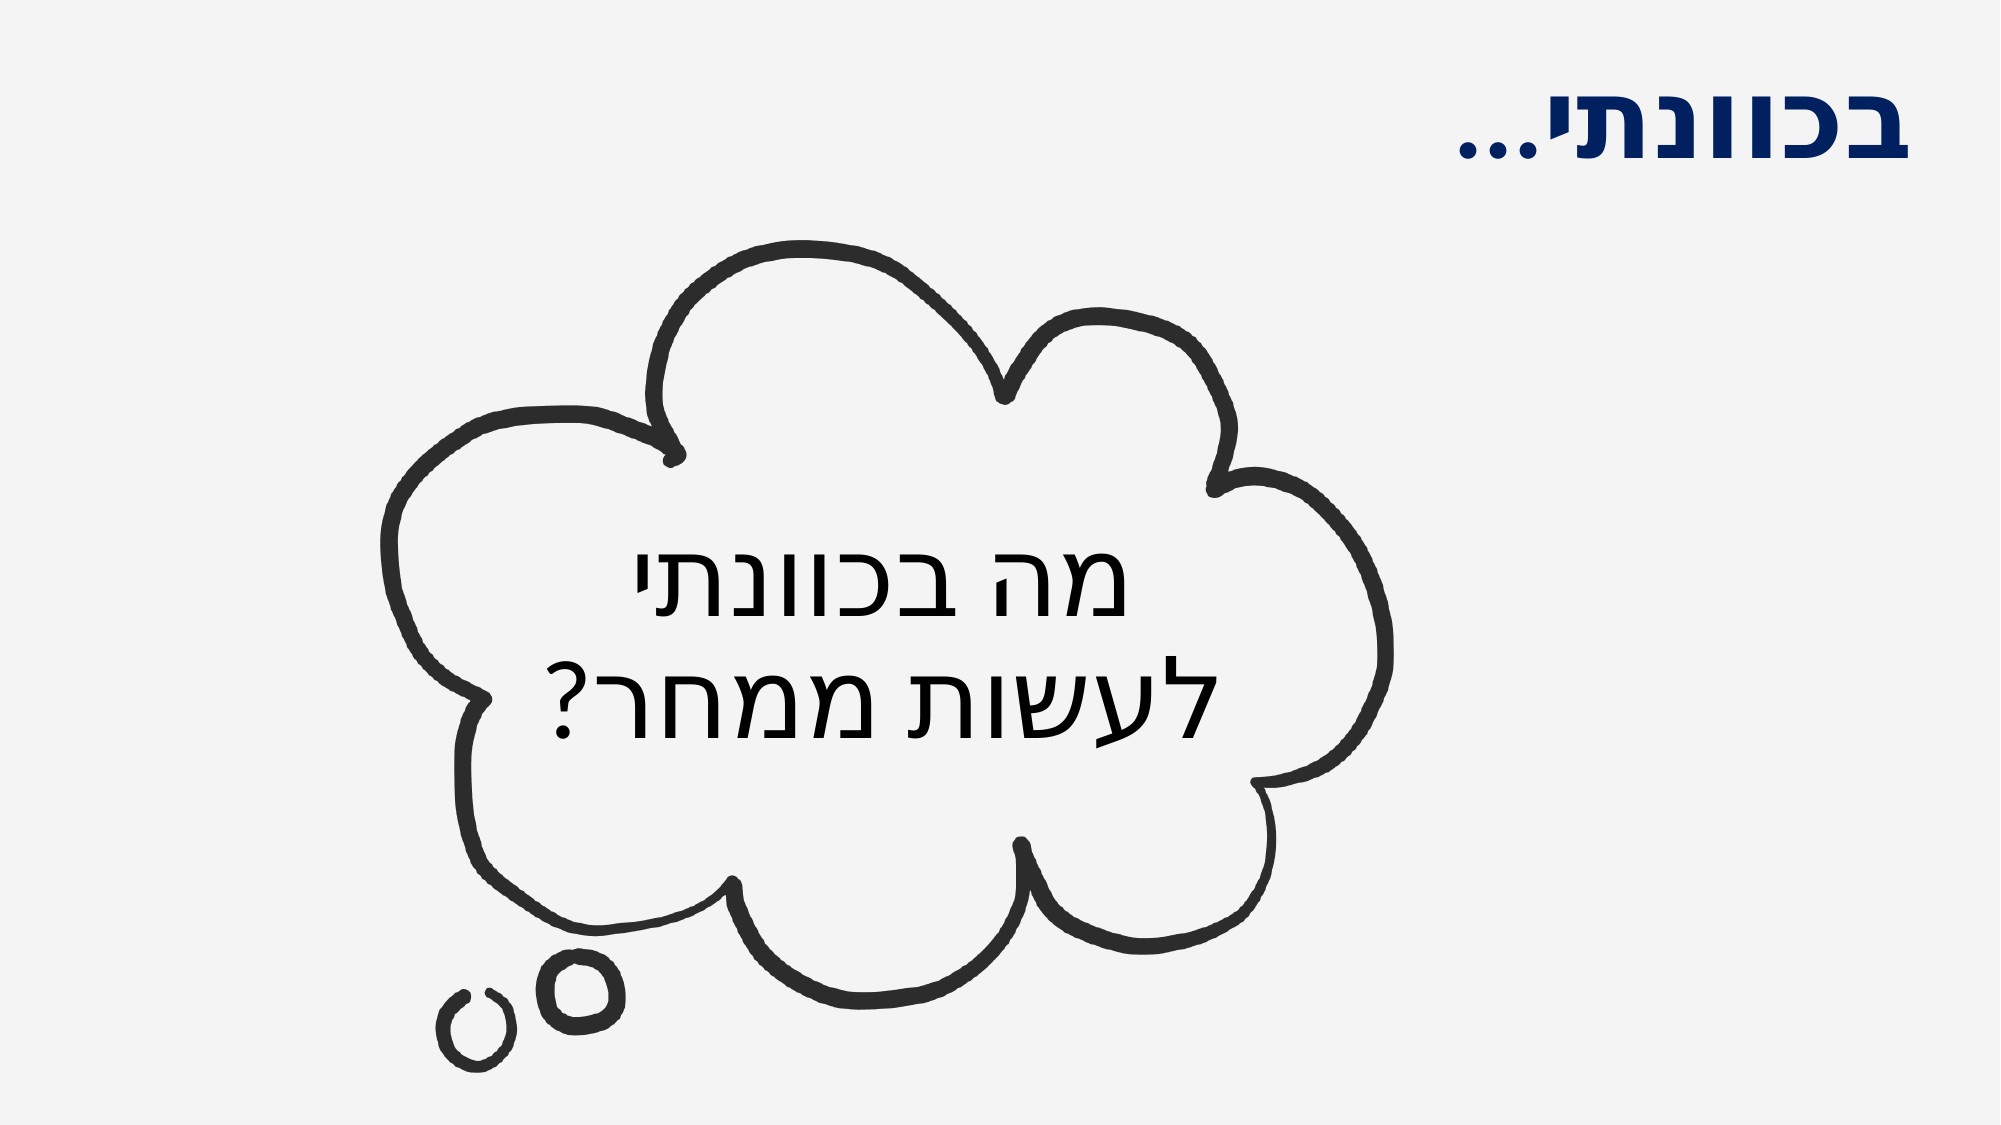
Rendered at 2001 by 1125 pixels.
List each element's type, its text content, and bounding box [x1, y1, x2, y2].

text_box בכוונתי... [937, 0, 2000, 228]
picture [379, 240, 1394, 1073]
